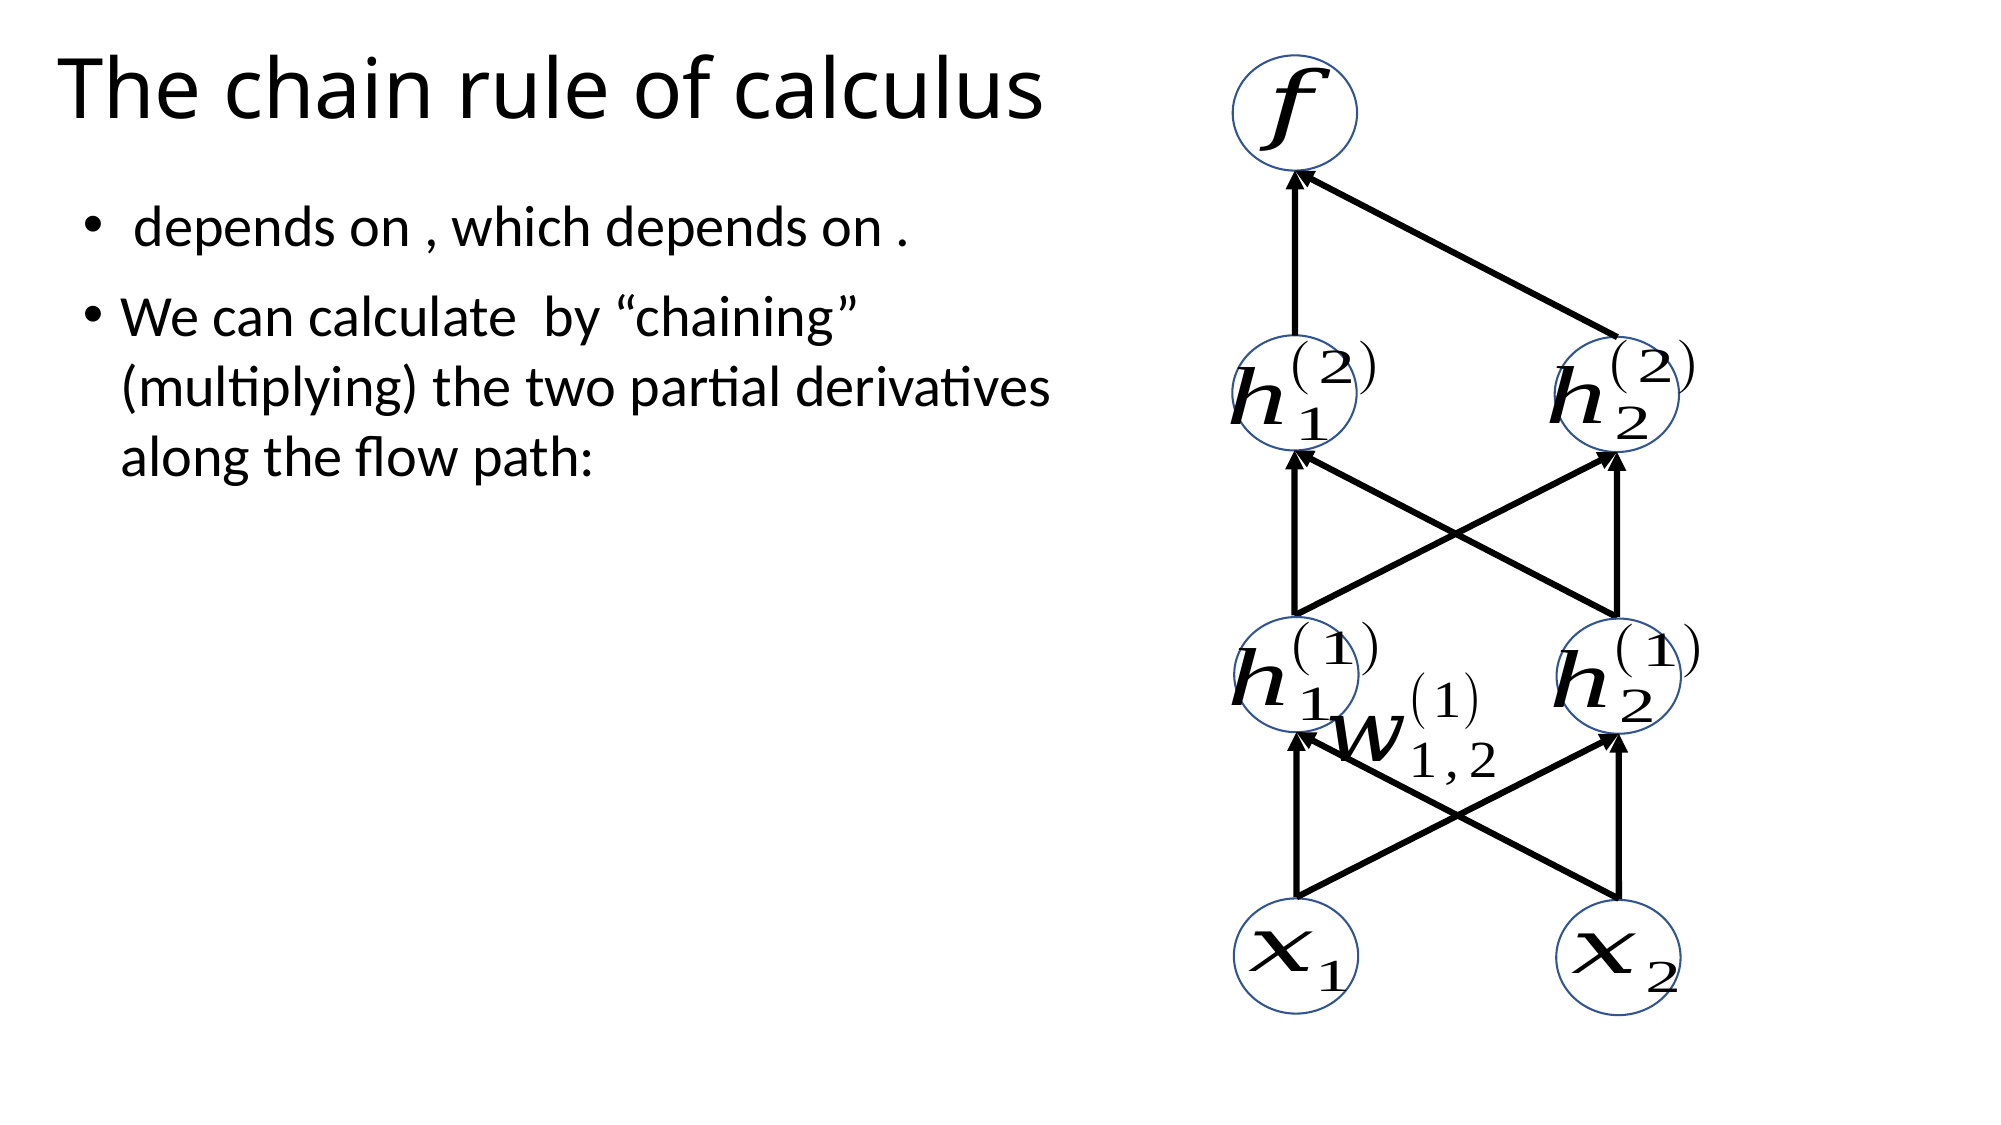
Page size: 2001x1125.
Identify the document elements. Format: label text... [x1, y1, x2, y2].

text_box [1294, 170, 1618, 338]
text_box [1233, 650, 1245, 690]
text_box [1231, 54, 1359, 172]
text_box [1553, 368, 1563, 403]
text_box [1232, 897, 1360, 1015]
text_box [1555, 899, 1682, 1017]
text_box [1555, 652, 1567, 692]
text_box [1560, 335, 1681, 454]
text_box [1294, 450, 1617, 617]
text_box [1296, 732, 1619, 899]
text_box [1240, 616, 1360, 734]
text_box [1231, 334, 1358, 452]
title The chain rule of calculus [42, 16, 1767, 167]
text_box [1562, 617, 1682, 735]
